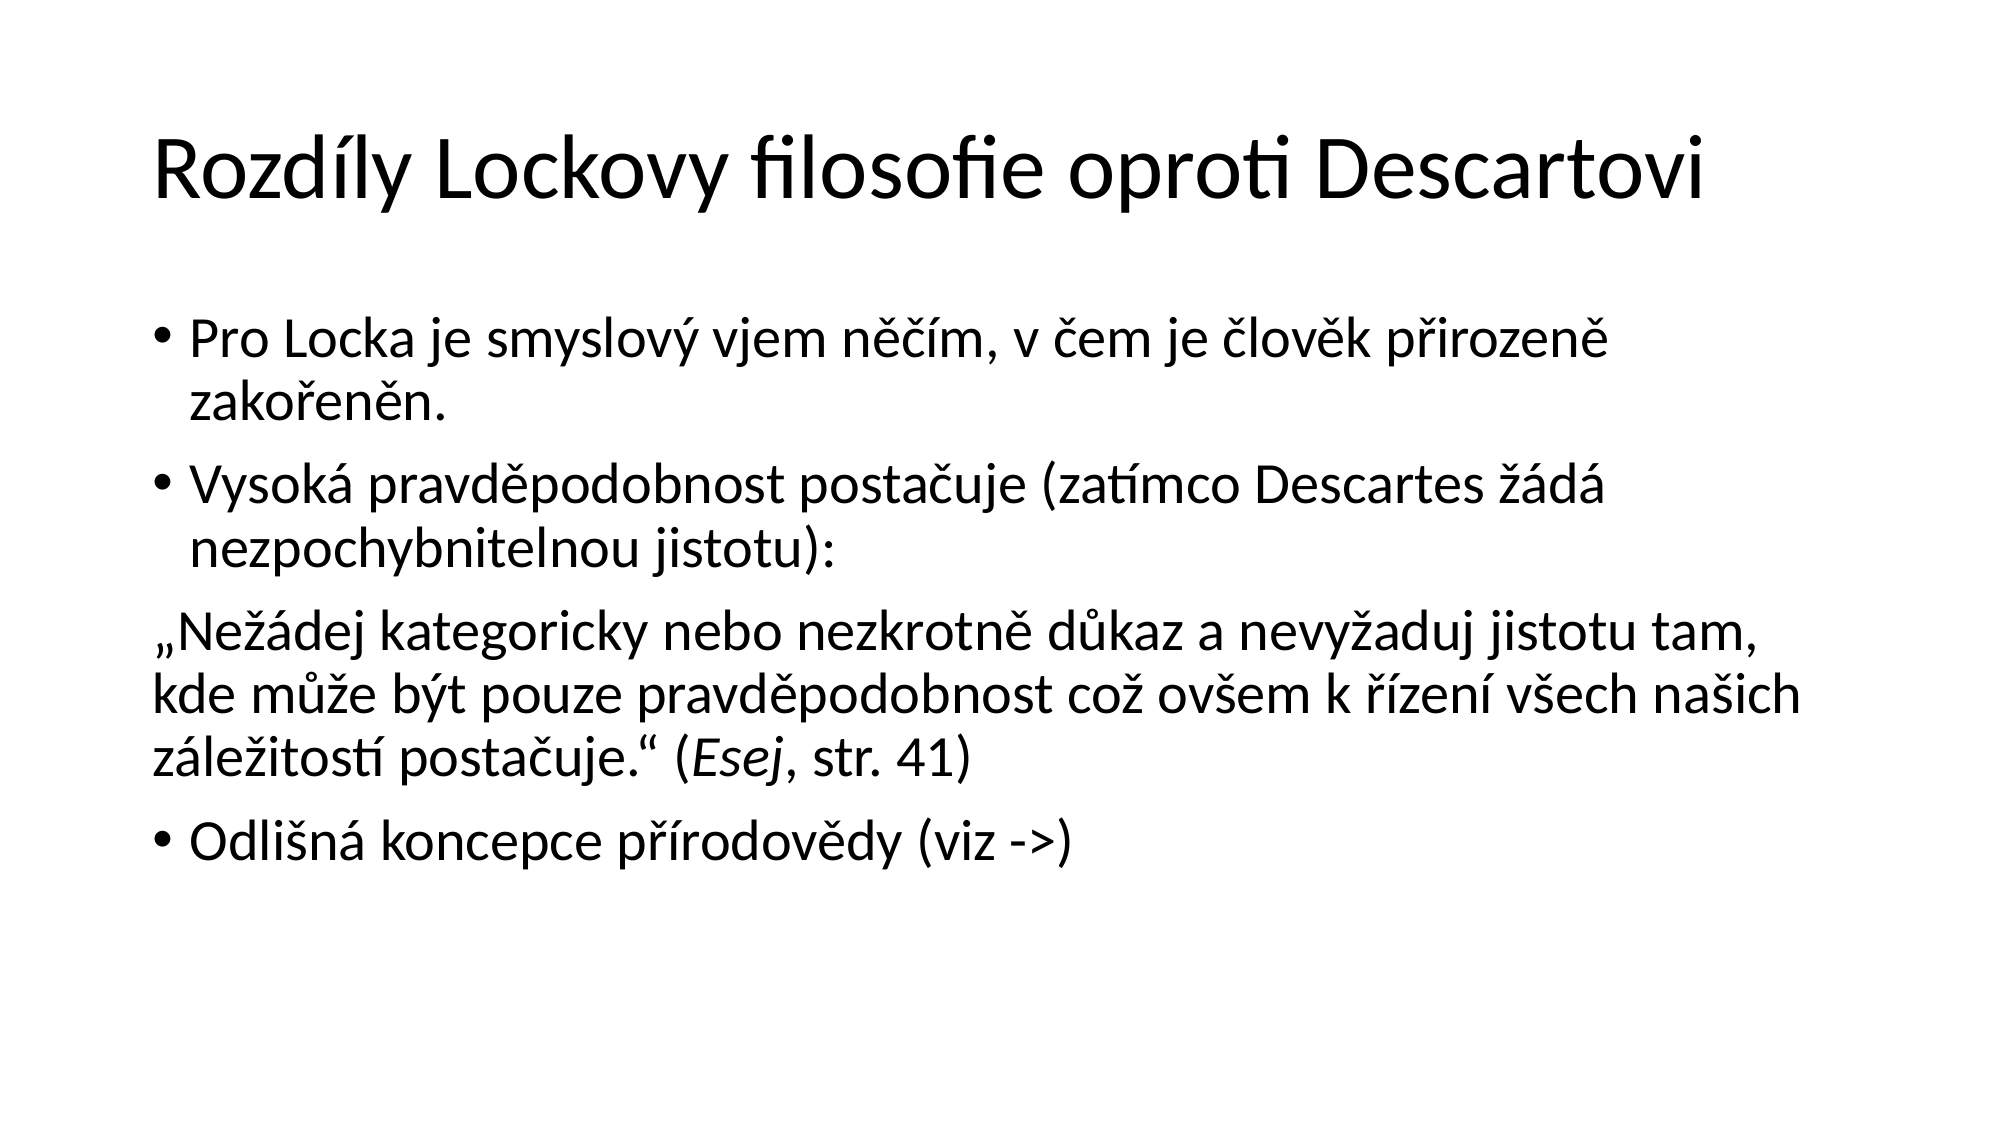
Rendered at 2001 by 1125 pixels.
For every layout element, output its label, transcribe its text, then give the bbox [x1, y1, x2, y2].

title Rozdíly Lockovy filosofie oproti Descartovi [137, 59, 1863, 278]
list Pro Locka je smyslový vjem něčím, v čem je člověk přirozeně zakořeněn. Vysoká pravděpodobnost postačuje (zatímco Descartes žádá nezpochybnitelnou jistotu): „Nežádej kategoricky nebo nezkrotně důkaz a nevyžaduj jistotu tam, kde může být pouze pravděpodobnost což ovšem k řízení všech našich záležitostí postačuje.“ (Esej, str. 41) Odlišná koncepce přírodovědy (viz ->) [137, 299, 1863, 1014]
